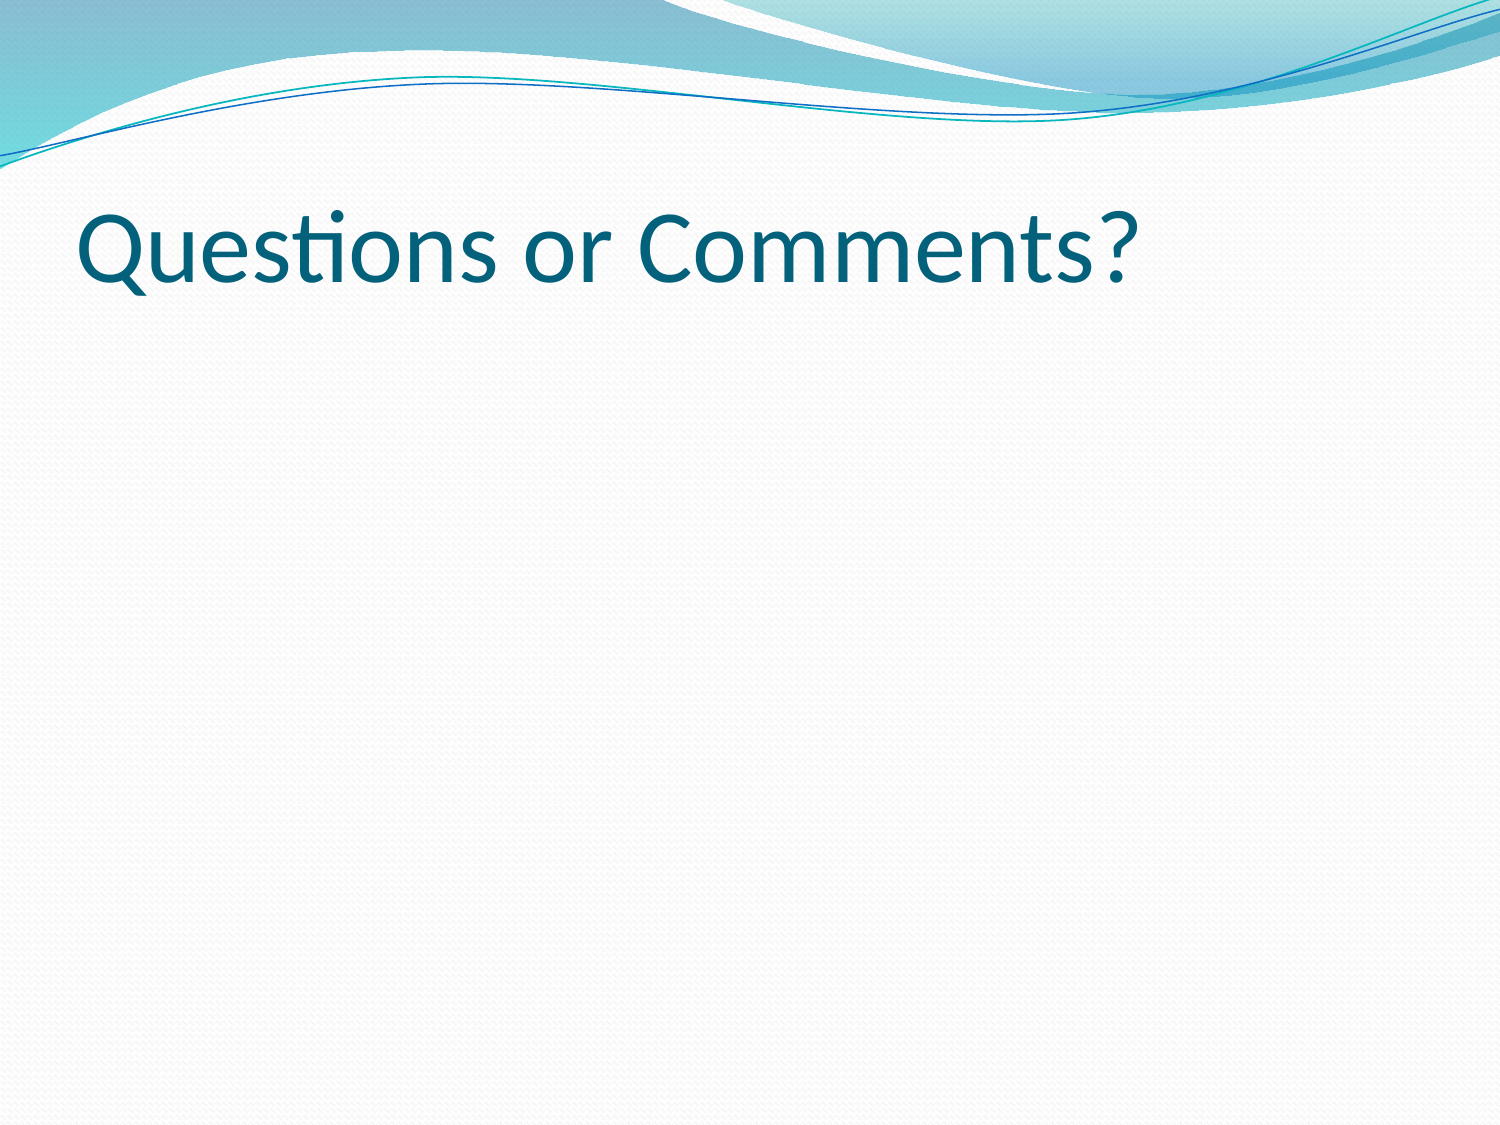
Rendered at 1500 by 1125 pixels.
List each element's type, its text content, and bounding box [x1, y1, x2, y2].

title Questions or Comments? [75, 115, 1425, 303]
